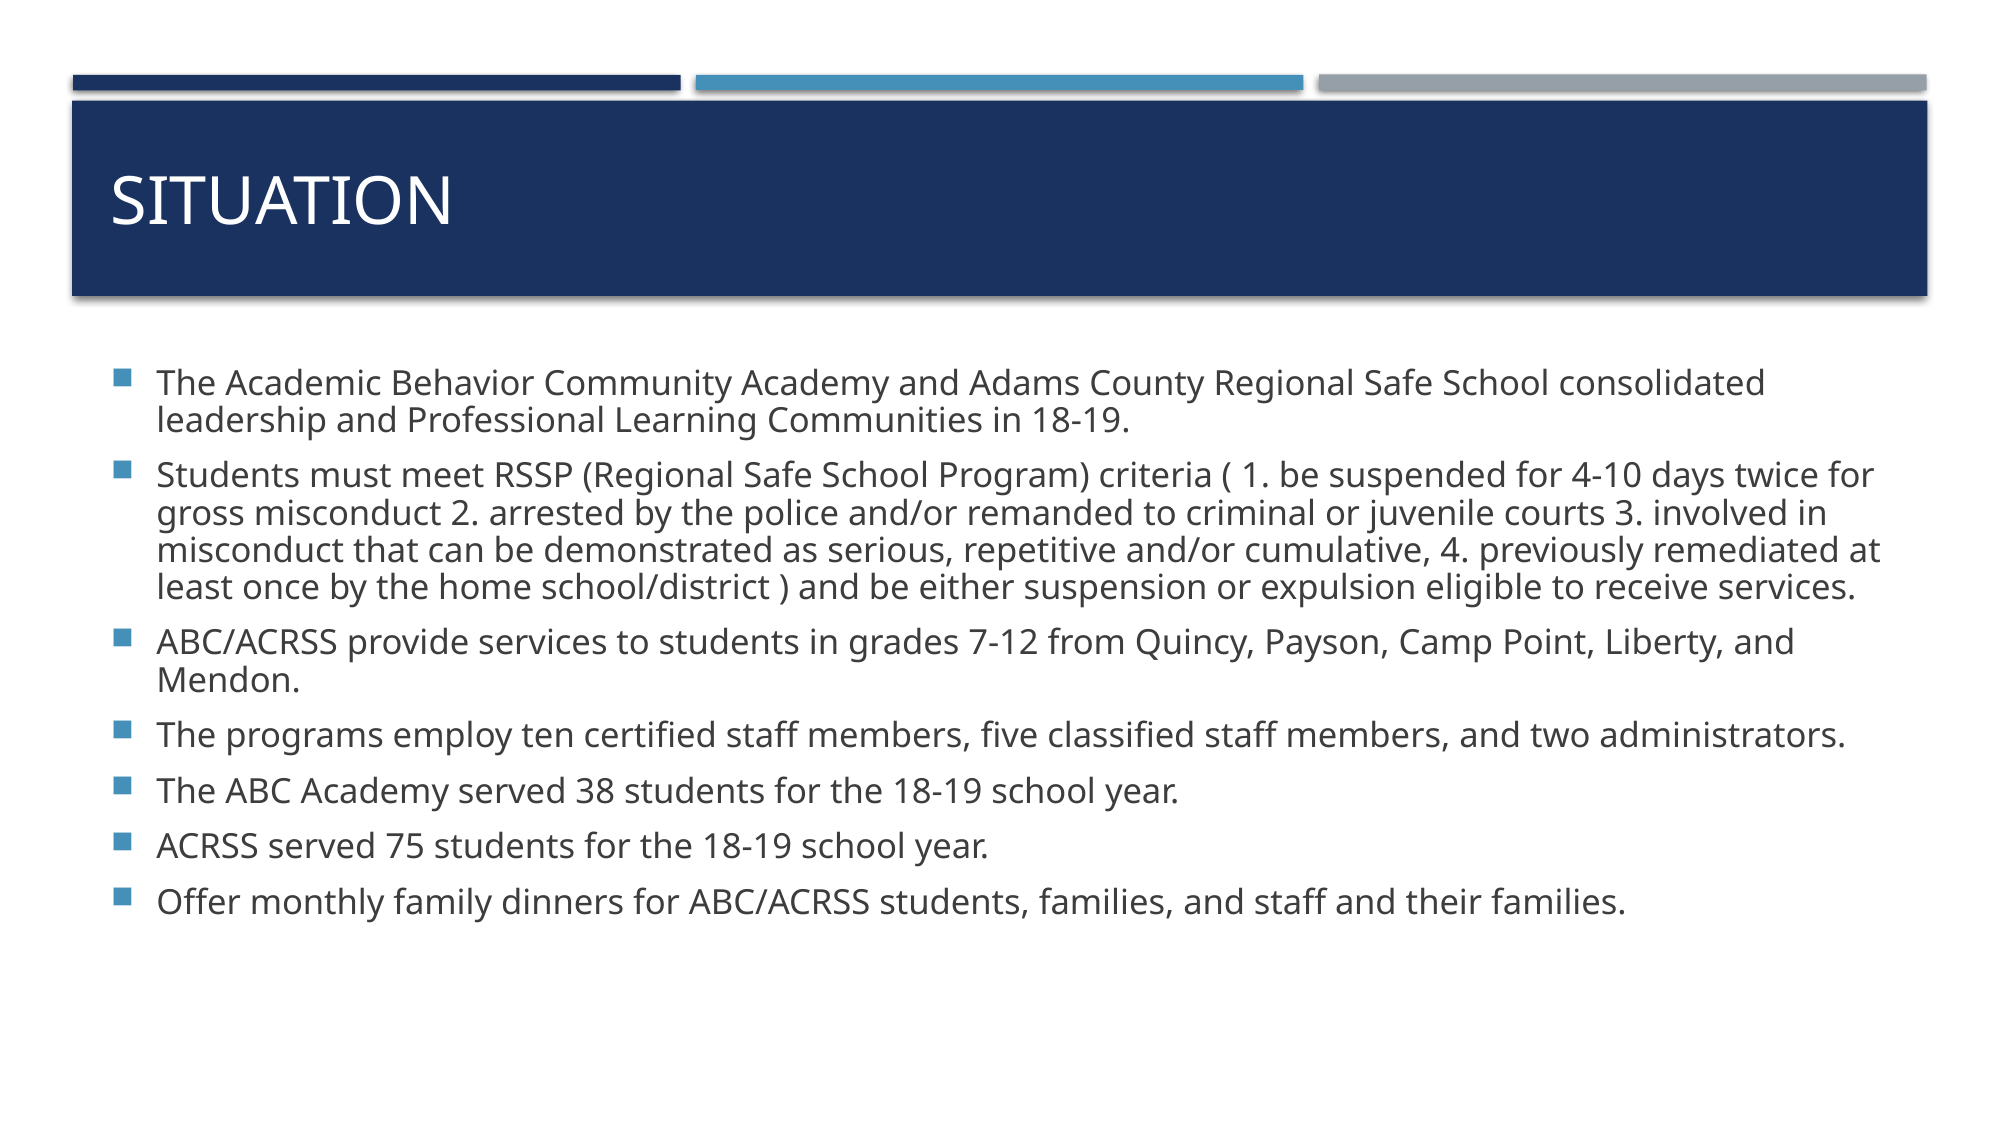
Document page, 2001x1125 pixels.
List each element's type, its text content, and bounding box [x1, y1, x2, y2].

list The Academic Behavior Community Academy and Adams County Regional Safe School consolidated leadership and Professional Learning Communities in 18-19. Students must meet RSSP (Regional Safe School Program) criteria ( 1. be suspended for 4-10 days twice for gross misconduct 2. arrested by the police and/or remanded to criminal or juvenile courts 3. involved in misconduct that can be demonstrated as serious, repetitive and/or cumulative, 4. previously remediated at least once by the home school/district ) and be either suspension or expulsion eligible to receive services. ABC/ACRSS provide services to students in grades 7-12 from Quincy, Payson, Camp Point, Liberty, and Mendon. The programs employ ten certified staff members, five classified staff members, and two administrators. The ABC Academy served 38 students for the 18-19 school year. ACRSS served 75 students for the 18-19 school year. Offer monthly family dinners for ABC/ACRSS students, families, and staff and their families. [95, 357, 1905, 962]
title situation [95, 115, 1905, 282]
